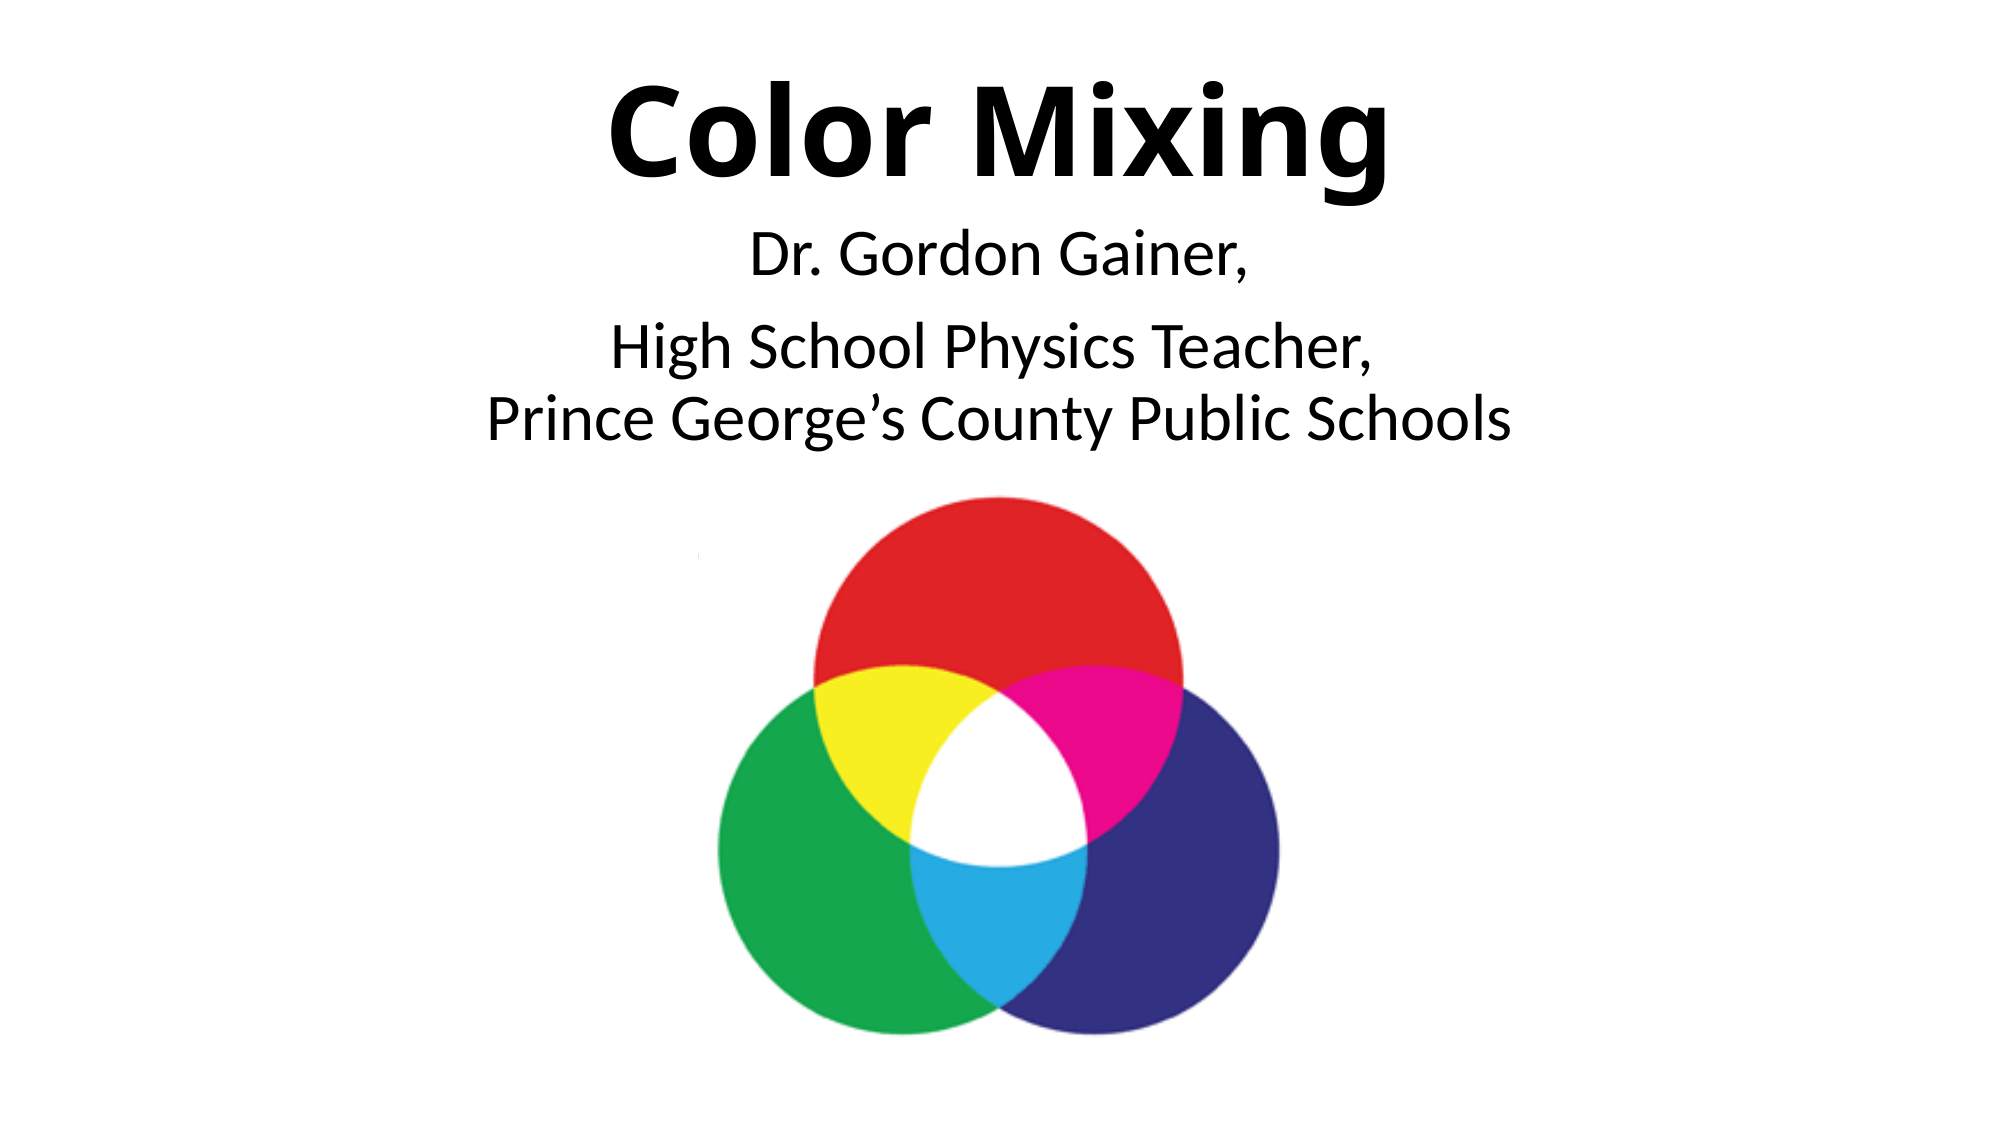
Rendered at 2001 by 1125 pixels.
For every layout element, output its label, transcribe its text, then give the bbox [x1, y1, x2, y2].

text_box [698, 492, 1337, 1047]
title Color Mixing [249, 54, 1750, 210]
subtitle Dr. Gordon Gainer, High School Physics Teacher, Prince George’s County Public Schools [249, 210, 1750, 405]
